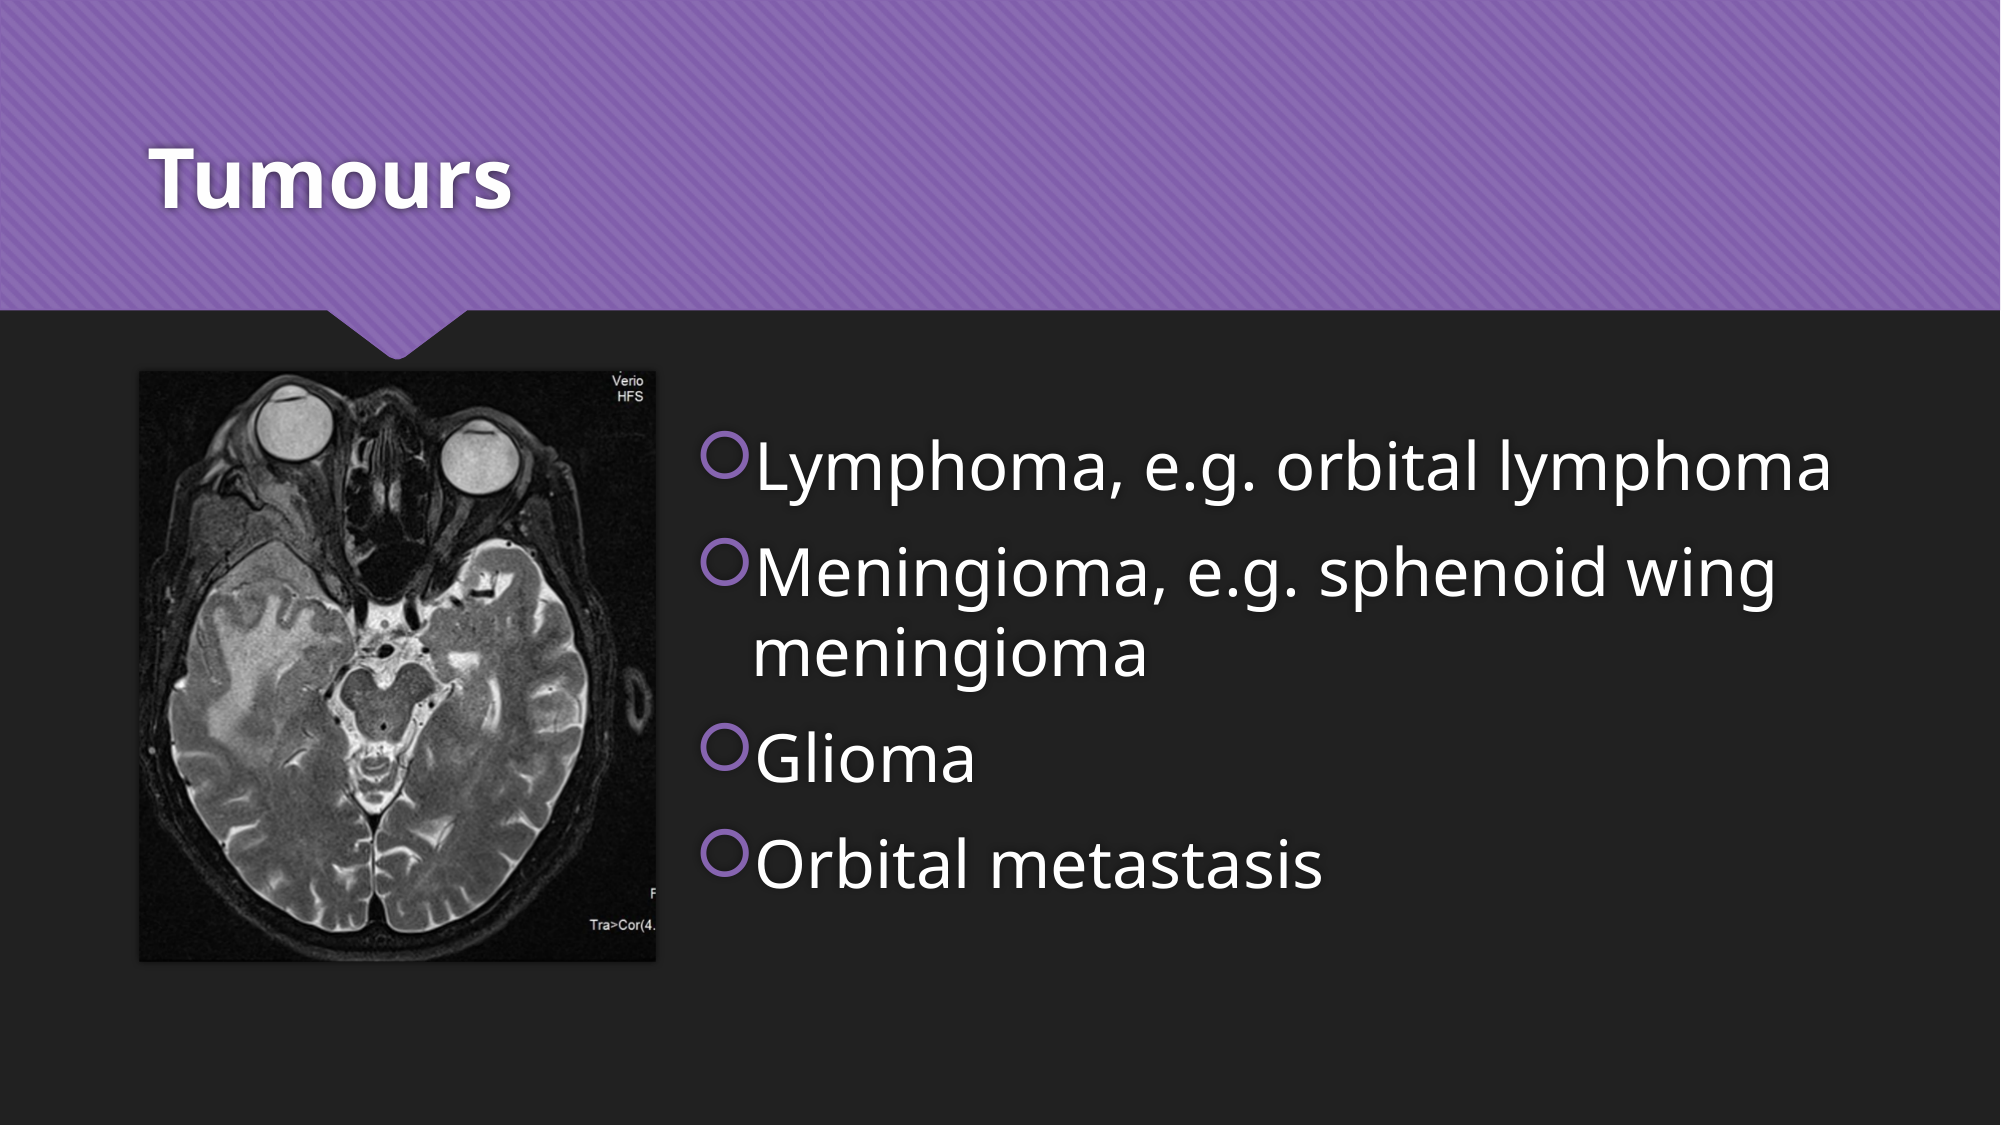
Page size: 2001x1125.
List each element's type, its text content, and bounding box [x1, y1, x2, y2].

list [132, 364, 663, 969]
title Tumours [132, 73, 1868, 233]
list Lymphoma, e.g. orbital lymphoma Meningioma, e.g. sphenoid wing meningioma Glioma Orbital metastasis [680, 364, 1868, 962]
